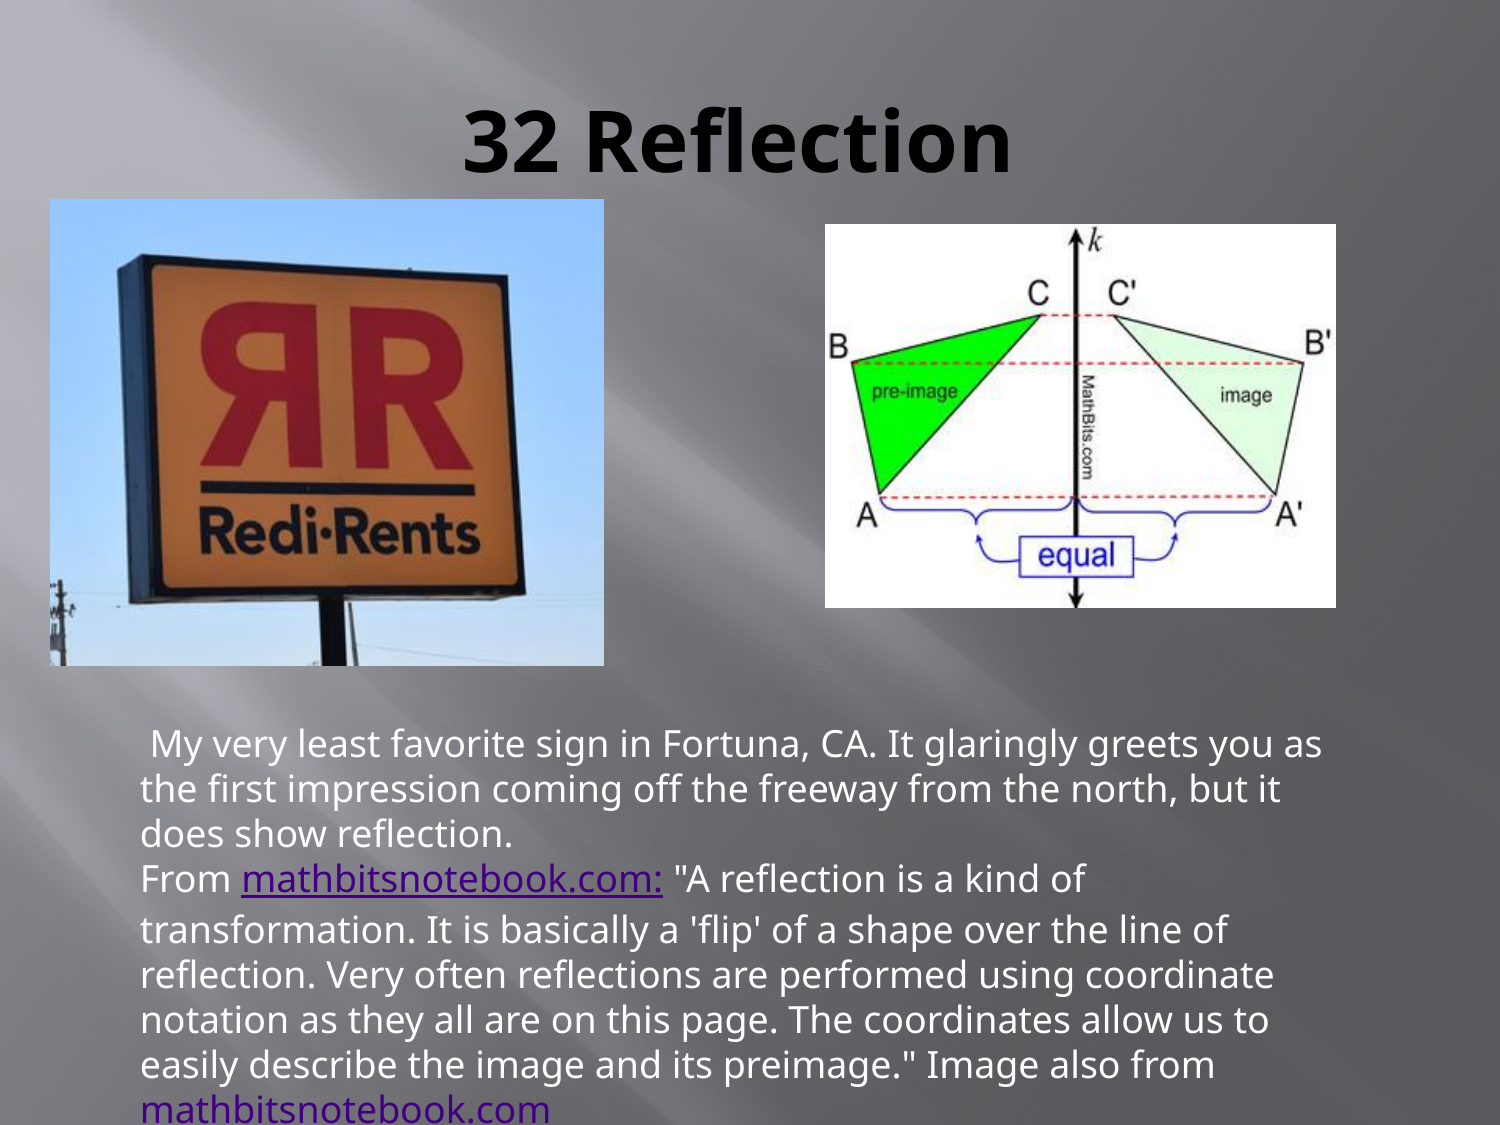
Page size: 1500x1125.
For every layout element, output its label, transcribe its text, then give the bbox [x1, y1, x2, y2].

title 32 Reflection [75, 45, 1425, 233]
picture [49, 199, 604, 666]
picture [824, 224, 1337, 608]
text_box My very least favorite sign in Fortuna, CA. It glaringly greets you as the first impression coming off the freeway from the north, but it does show reflection. From mathbitsnotebook.com: "A reflection is a kind of transformation. It is basically a 'flip' of a shape over the line of reflection. Very often reflections are performed using coordinate notation as they all are on this page. The coordinates allow us to easily describe the image and its preimage." Image also from mathbitsnotebook.com [125, 712, 1350, 1125]
